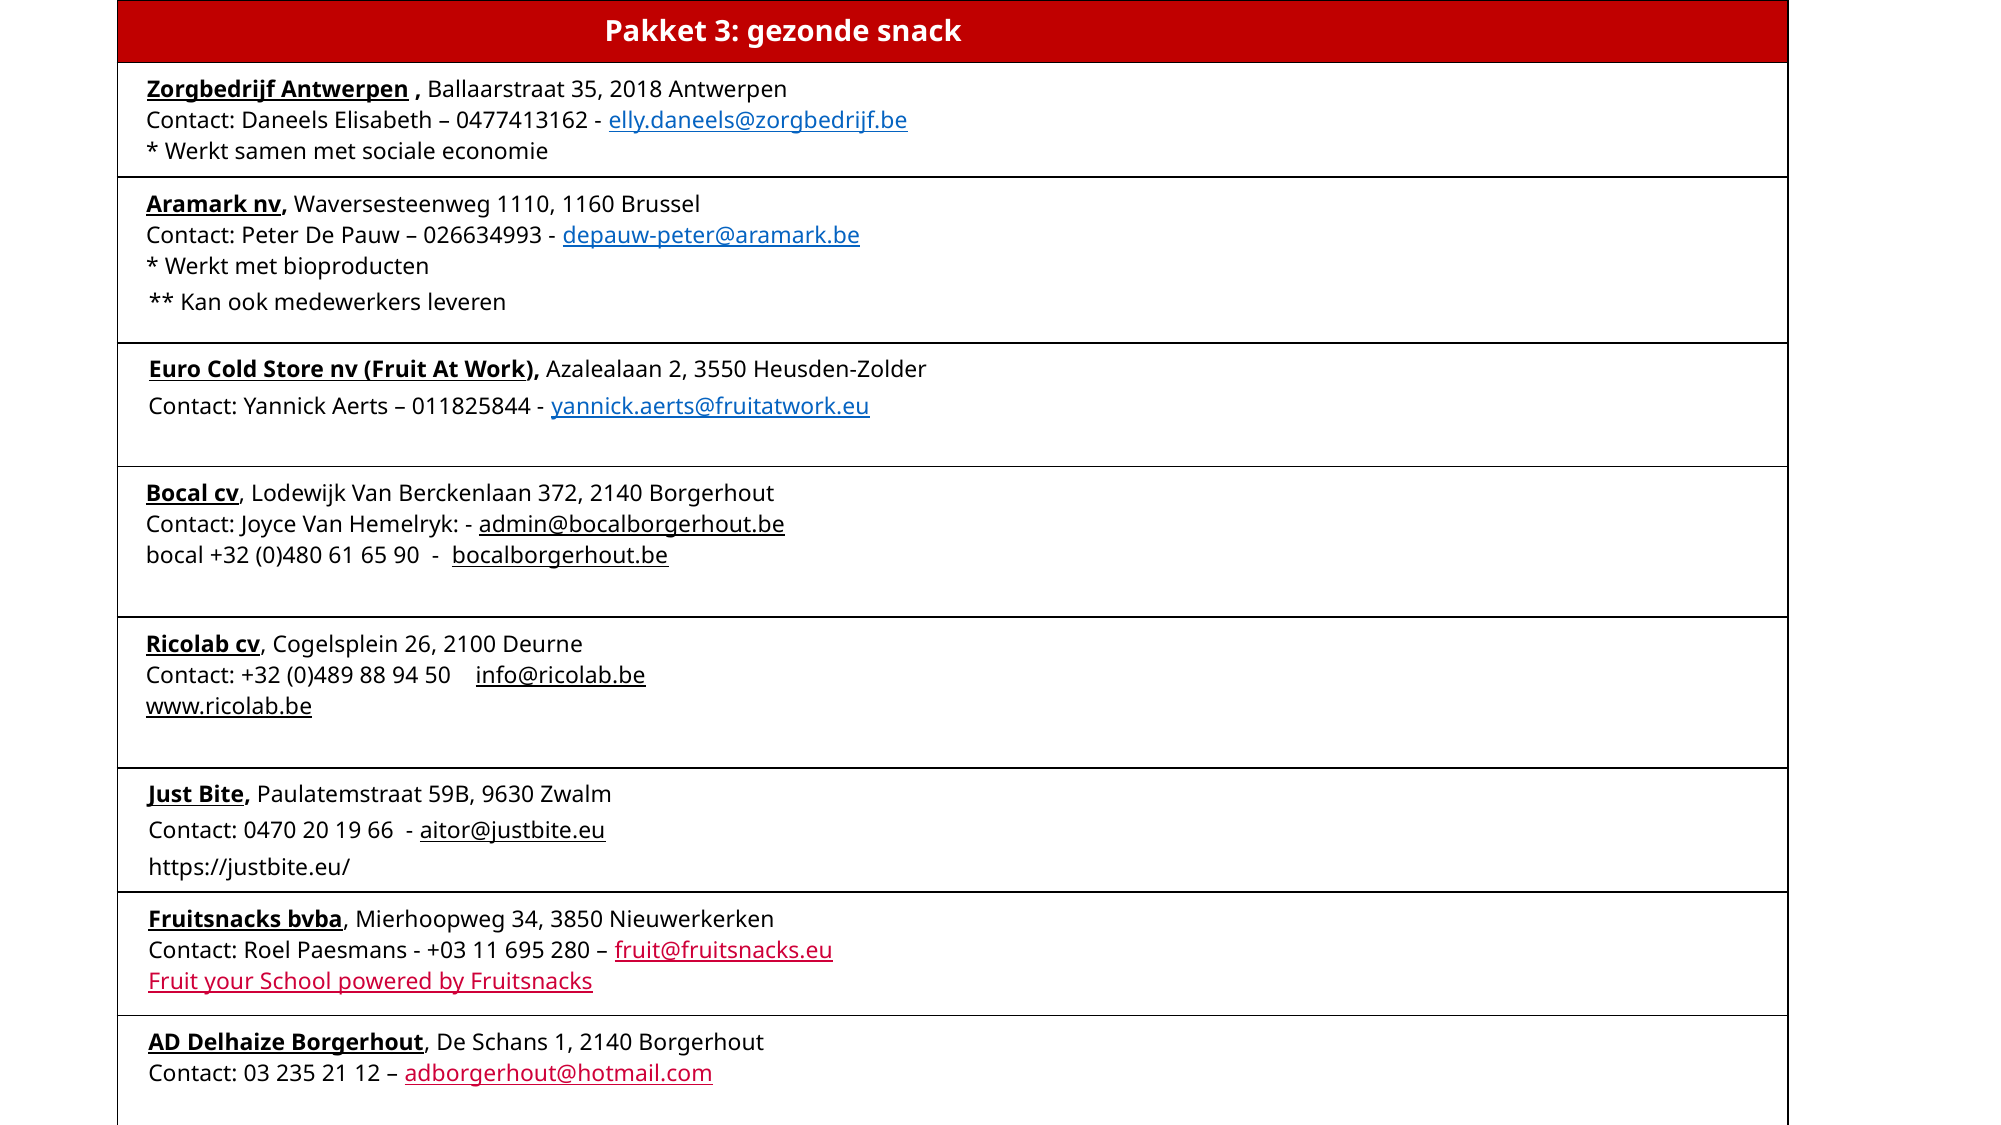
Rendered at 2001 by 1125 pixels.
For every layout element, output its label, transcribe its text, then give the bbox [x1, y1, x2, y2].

table_cell Fruitsnacks bvba, Mierhoopweg 34, 3850 Nieuwerkerken Contact: Roel Paesmans - +03 11 695 280 – fruit@fruitsnacks.eu Fruit your School powered by Fruitsnacks [118, 893, 1787, 1015]
table_cell Zorgbedrijf Antwerpen , Ballaarstraat 35, 2018 Antwerpen Contact: Daneels Elisabeth – 0477413162 - elly.daneels@zorgbedrijf.be * Werkt samen met sociale economie [118, 63, 1787, 176]
table_cell AD Delhaize Borgerhout, De Schans 1, 2140 Borgerhout Contact: 03 235 21 12 – adborgerhout@hotmail.com [118, 1016, 1787, 1125]
table_cell Ricolab cv, Cogelsplein 26, 2100 Deurne Contact: +32 (0)489 88 94 50 info@ricolab.be www.ricolab.be [118, 618, 1787, 767]
table_cell Bocal cv, Lodewijk Van Berckenlaan 372, 2140 Borgerhout Contact: Joyce Van Hemelryk: - admin@bocalborgerhout.be bocal +32 (0)480 61 65 90 - bocalborgerhout.be [118, 467, 1787, 616]
table_cell Euro Cold Store nv (Fruit At Work), Azalealaan 2, 3550 Heusden-Zolder Contact: Yannick Aerts – 011825844 - yannick.aerts@fruitatwork.eu [118, 344, 1787, 466]
table_header Pakket 3: gezonde snack [118, 1, 1787, 62]
table_cell Aramark nv, Waversesteenweg 1110, 1160 Brussel Contact: Peter De Pauw – 026634993 - depauw-peter@aramark.be * Werkt met bioproducten ** Kan ook medewerkers leveren [118, 178, 1787, 342]
table_cell Just Bite, Paulatemstraat 59B, 9630 Zwalm Contact: 0470 20 19 66 - aitor@justbite.eu https://justbite.eu/ [118, 769, 1787, 891]
